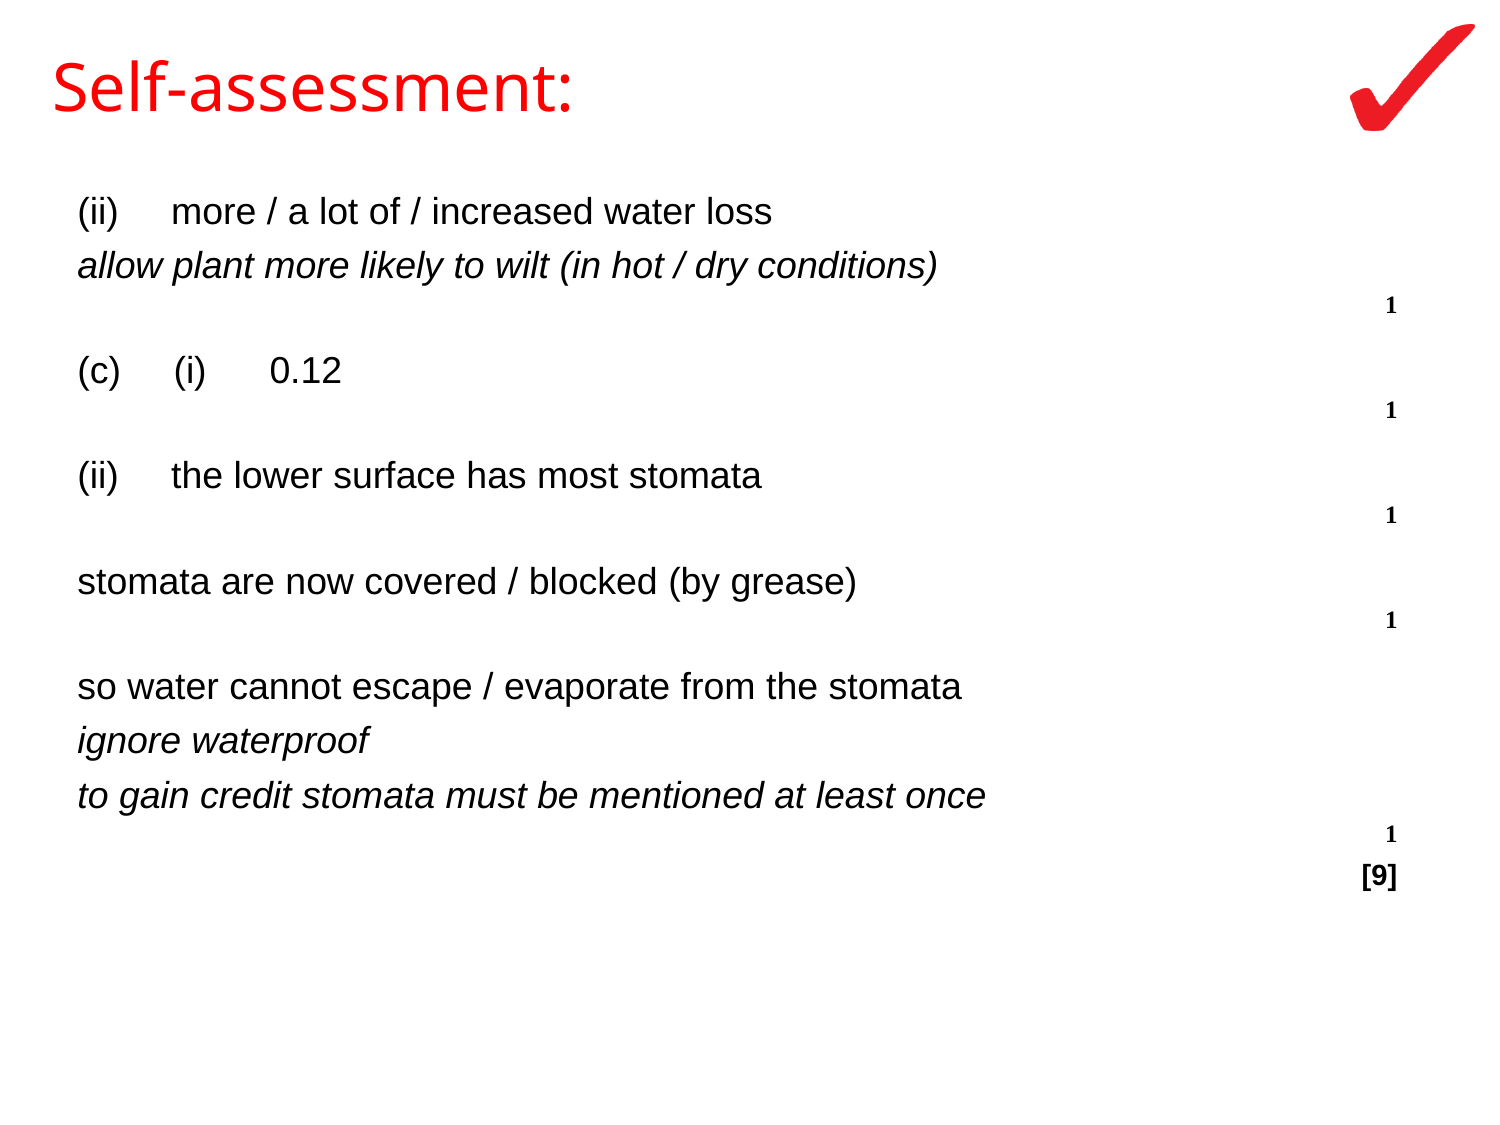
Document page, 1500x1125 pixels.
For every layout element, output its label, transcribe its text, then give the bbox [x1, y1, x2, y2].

picture [1349, 24, 1476, 131]
list (ii) more / a lot of / increased water loss allow plant more likely to wilt (in hot / dry conditions) 1 (c) (i) 0.12 1 (ii) the lower surface has most stomata 1 stomata are now covered / blocked (by grease) 1 so water cannot escape / evaporate from the stomata ignore waterproof to gain credit stomata must be mentioned at least once 1 [9] [62, 176, 1413, 919]
text_box Self-assessment: [37, 37, 1344, 133]
